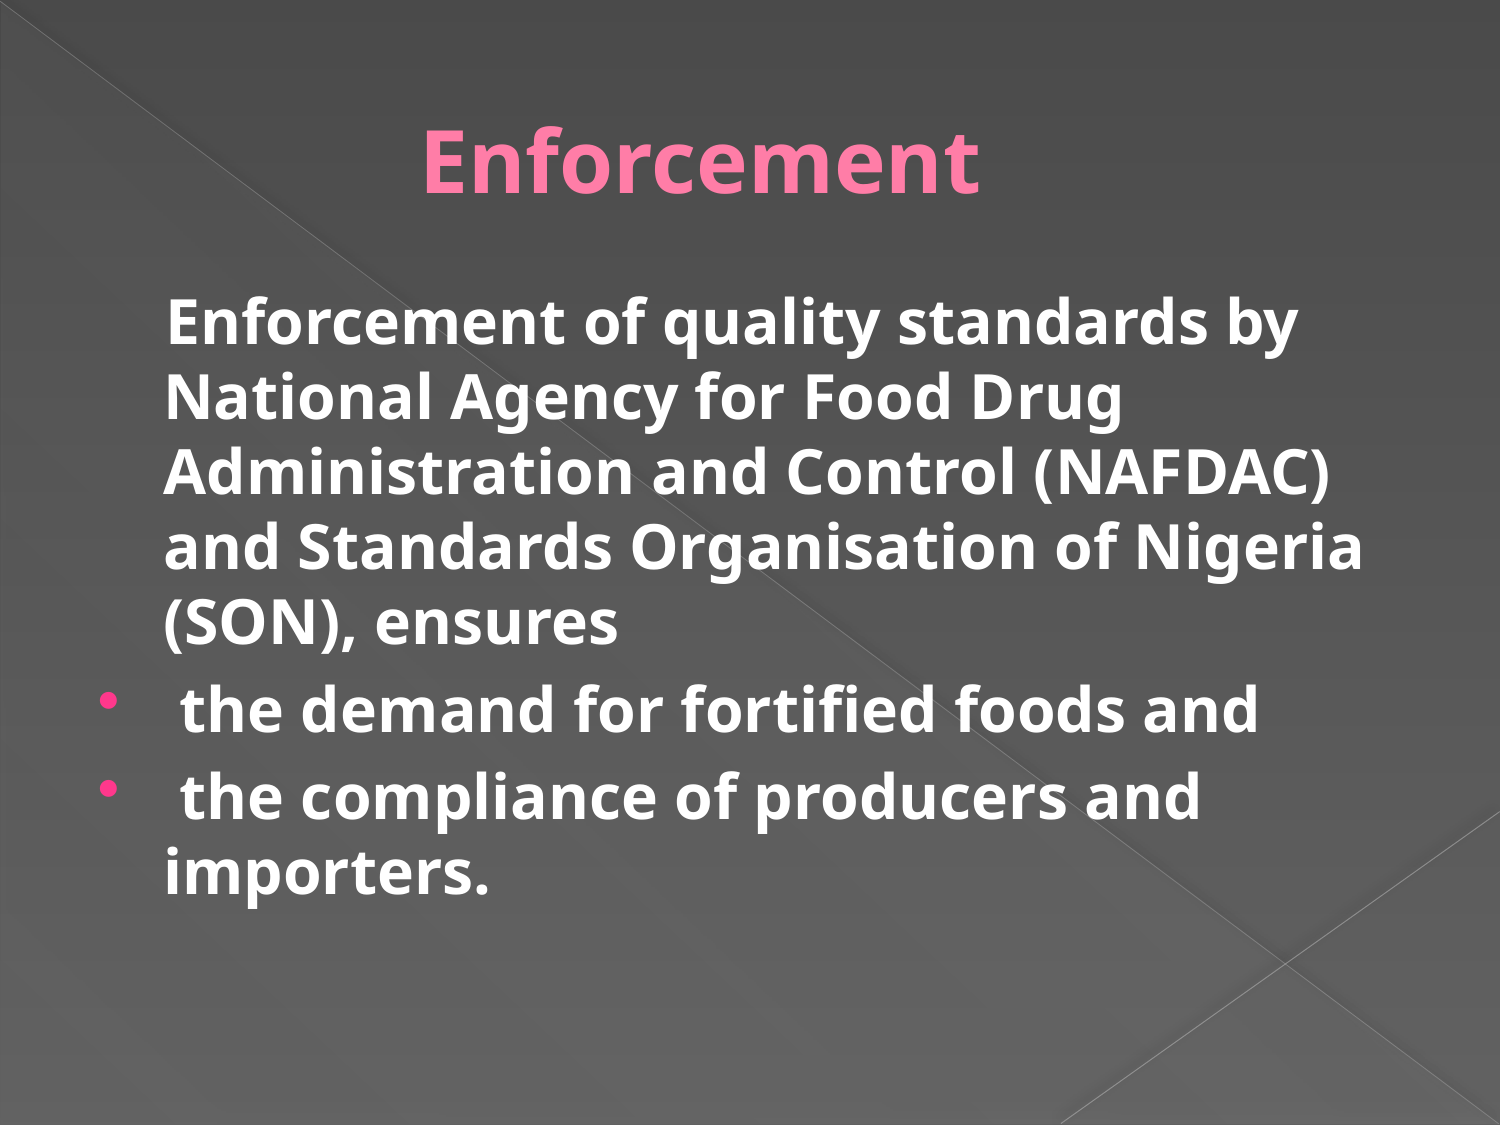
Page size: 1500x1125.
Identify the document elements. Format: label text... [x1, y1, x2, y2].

list Enforcement of quality standards by National Agency for Food Drug Administration and Control (NAFDAC) and Standards Organisation of Nigeria (SON), ensures the demand for fortified foods and the compliance of producers and importers. [75, 275, 1425, 1025]
title Enforcement [324, 43, 1500, 274]
